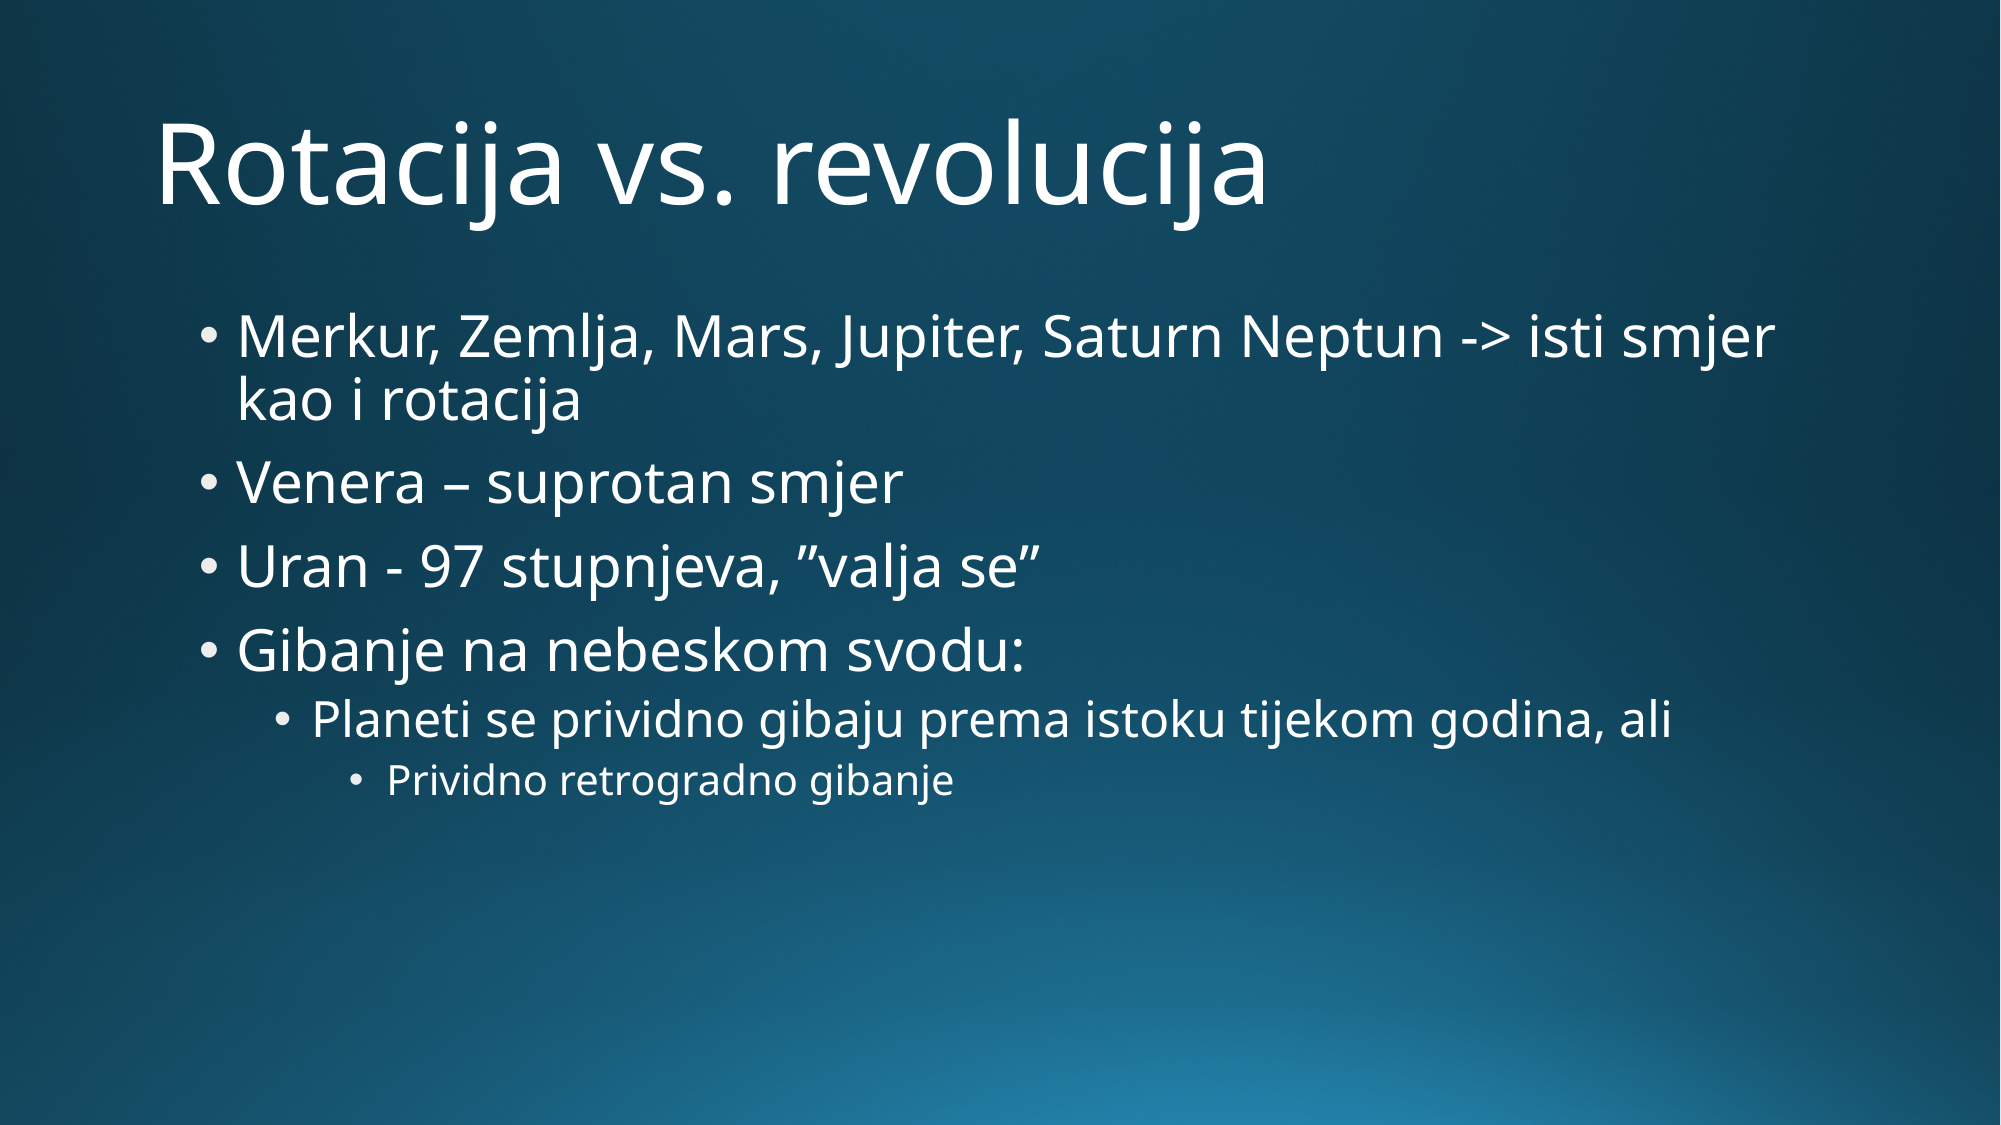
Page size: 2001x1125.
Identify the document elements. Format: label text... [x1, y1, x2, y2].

picture [0, 0, 2001, 1125]
list Merkur, Zemlja, Mars, Jupiter, Saturn Neptun -> isti smjer kao i rotacija Venera – suprotan smjer Uran - 97 stupnjeva, ”valja se” Gibanje na nebeskom svodu: Planeti se prividno gibaju prema istoku tijekom godina, ali Prividno retrogradno gibanje [183, 299, 1863, 1014]
title Rotacija vs. revolucija [137, 59, 1863, 278]
